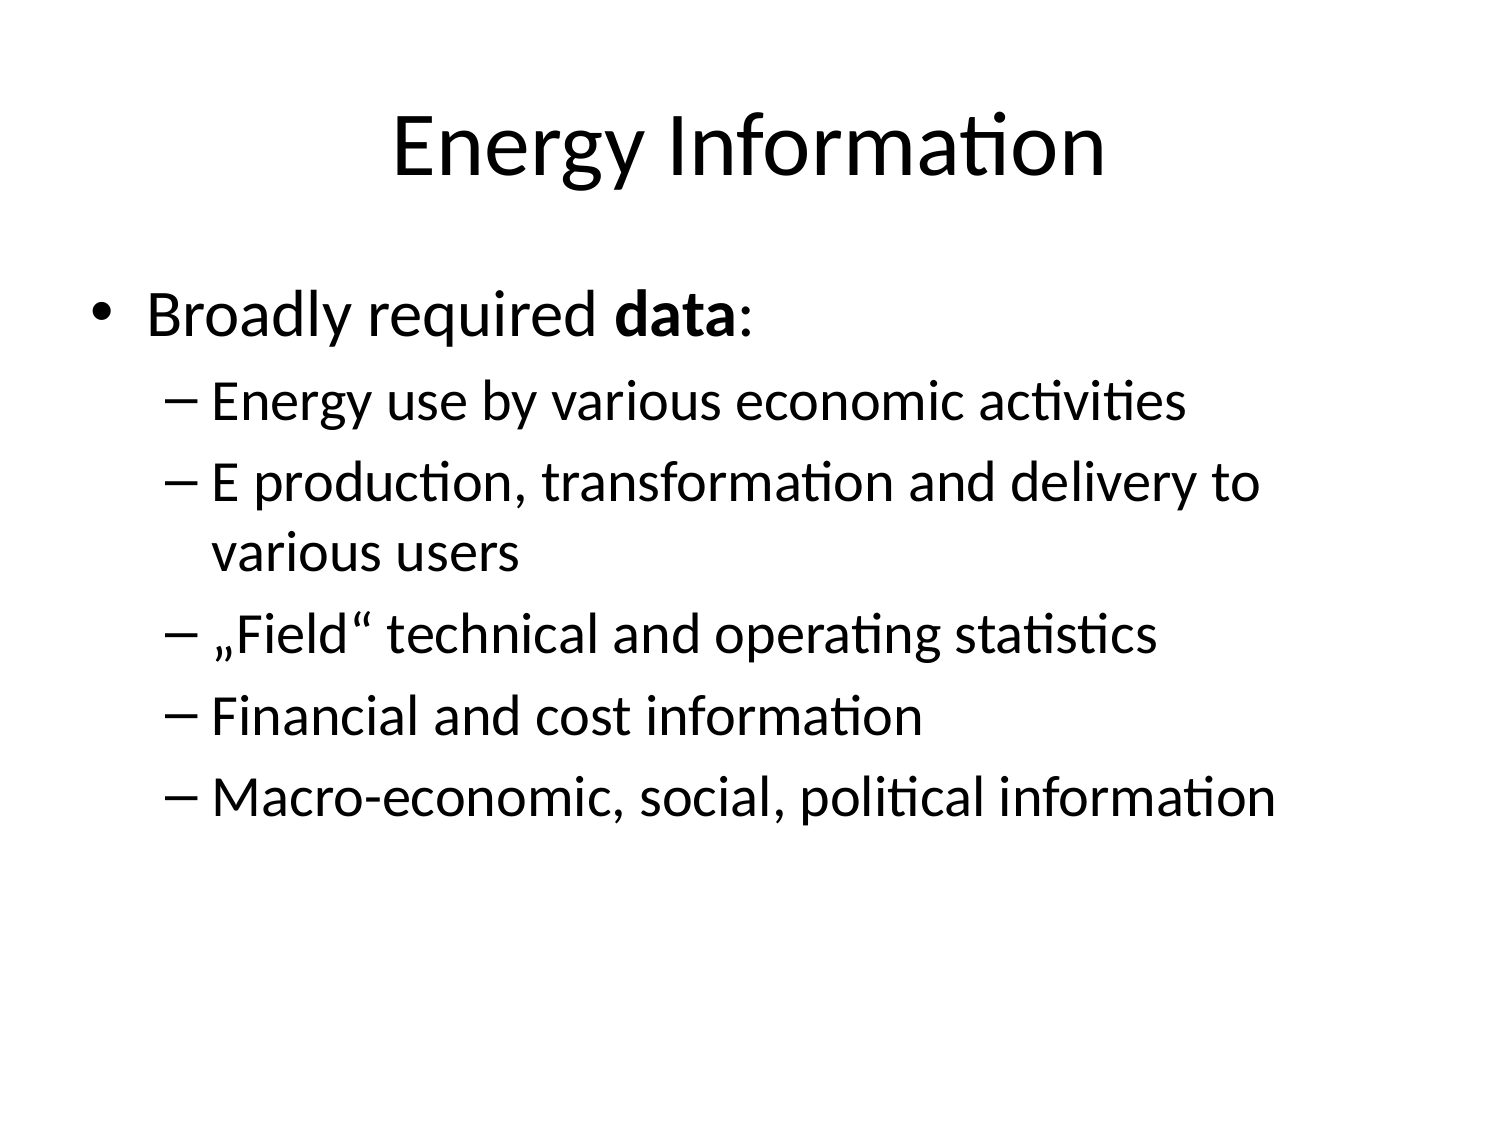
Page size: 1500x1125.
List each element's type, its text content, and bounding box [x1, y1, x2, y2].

list Broadly required data: Energy use by various economic activities E production, transformation and delivery to various users „Field“ technical and operating statistics Financial and cost information Macro-economic, social, political information [75, 262, 1425, 1005]
title Energy Information [75, 45, 1425, 233]
